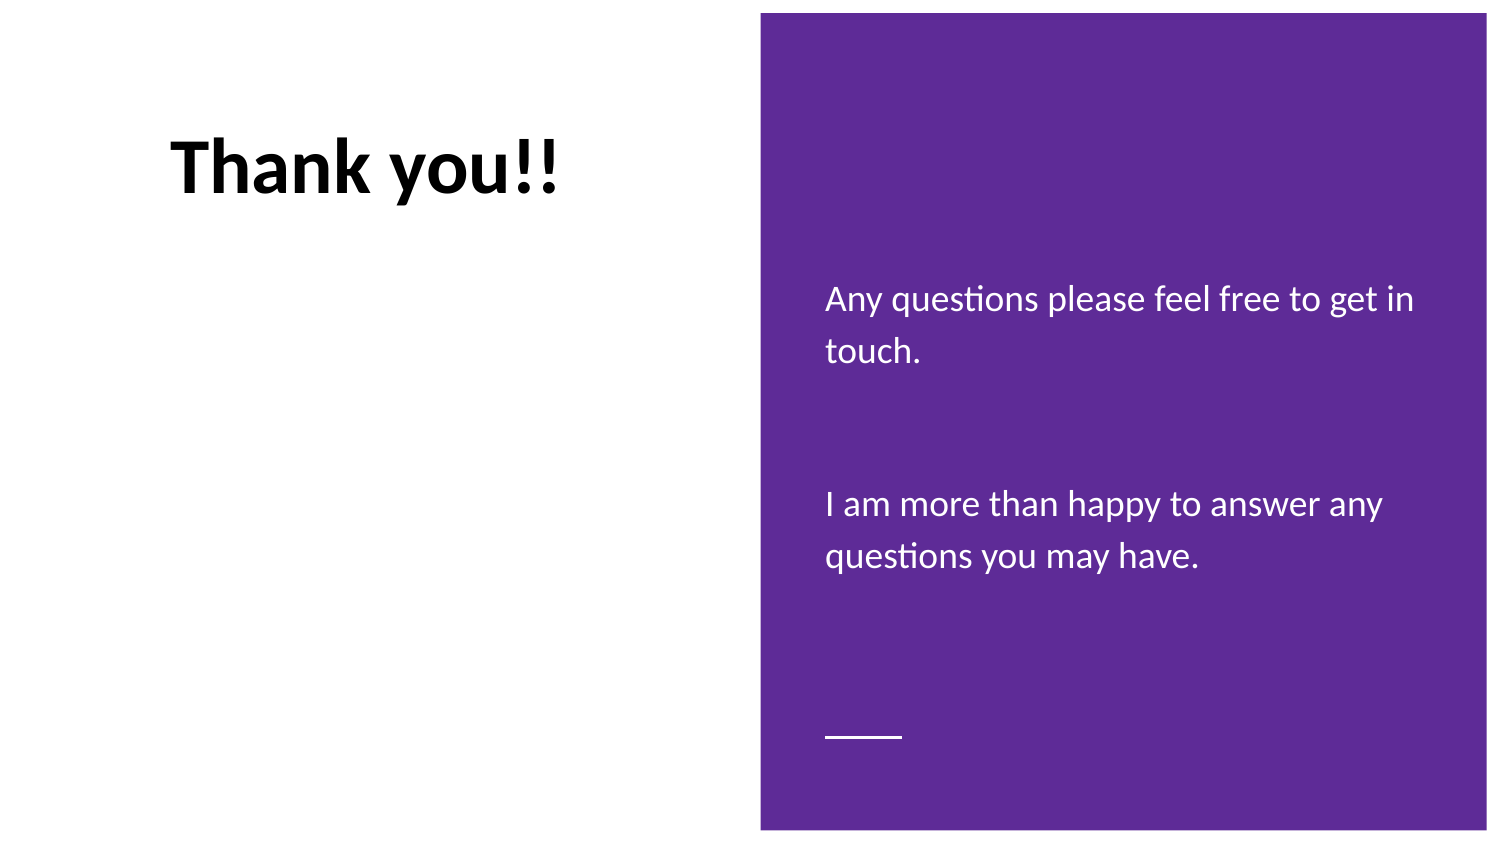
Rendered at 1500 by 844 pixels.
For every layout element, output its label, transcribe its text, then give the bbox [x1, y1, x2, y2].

list Any questions please feel free to get in touch. I am more than happy to answer any questions you may have. [810, 118, 1440, 725]
title Thank you!! [43, 53, 708, 225]
